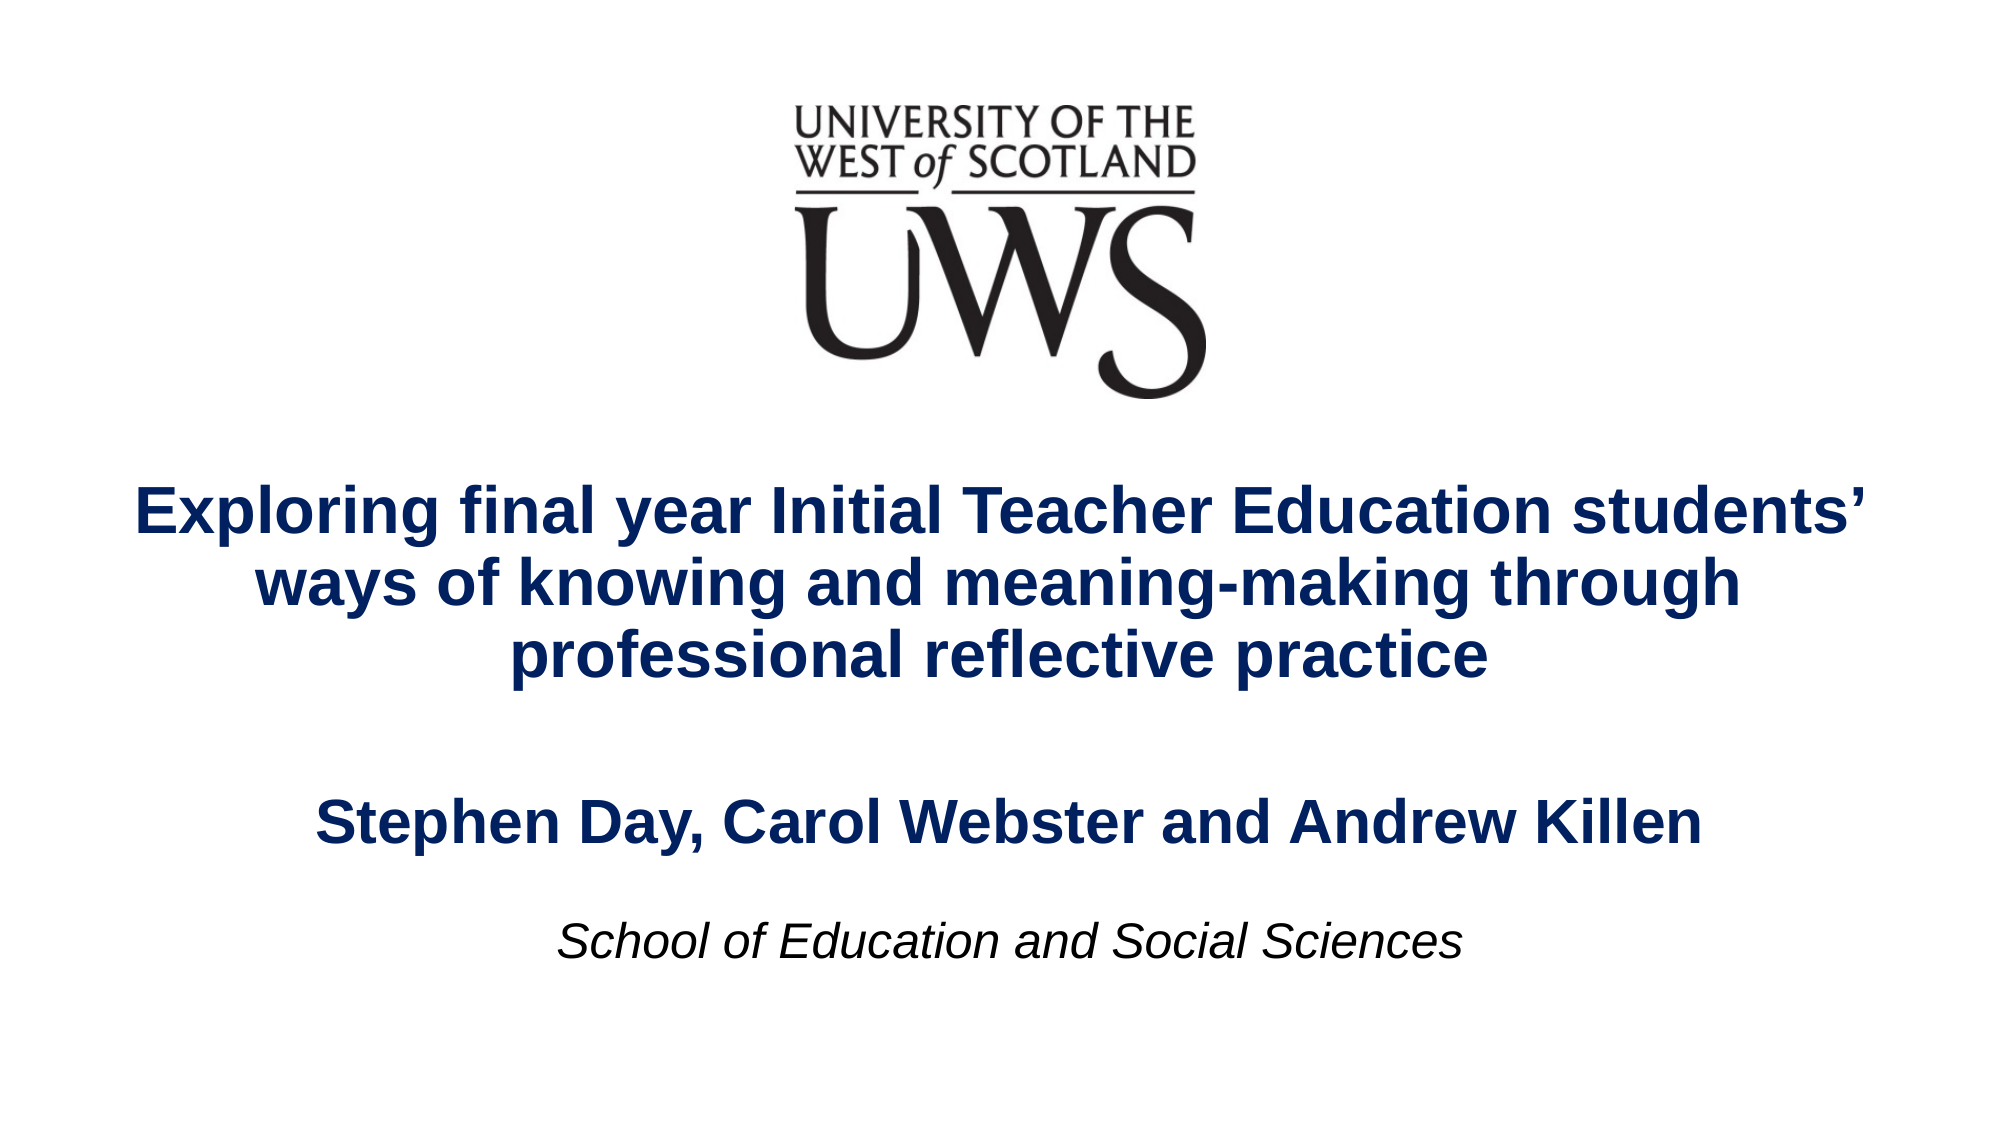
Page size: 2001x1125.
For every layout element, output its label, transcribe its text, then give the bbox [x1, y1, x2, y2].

picture [794, 105, 1206, 399]
title Exploring final year Initial Teacher Education students’ ways of knowing and meaning-making through professional reflective practice [117, 425, 1883, 700]
subtitle Stephen Day, Carol Webster and Andrew Killen School of Education and Social Sciences [138, 782, 1883, 1067]
